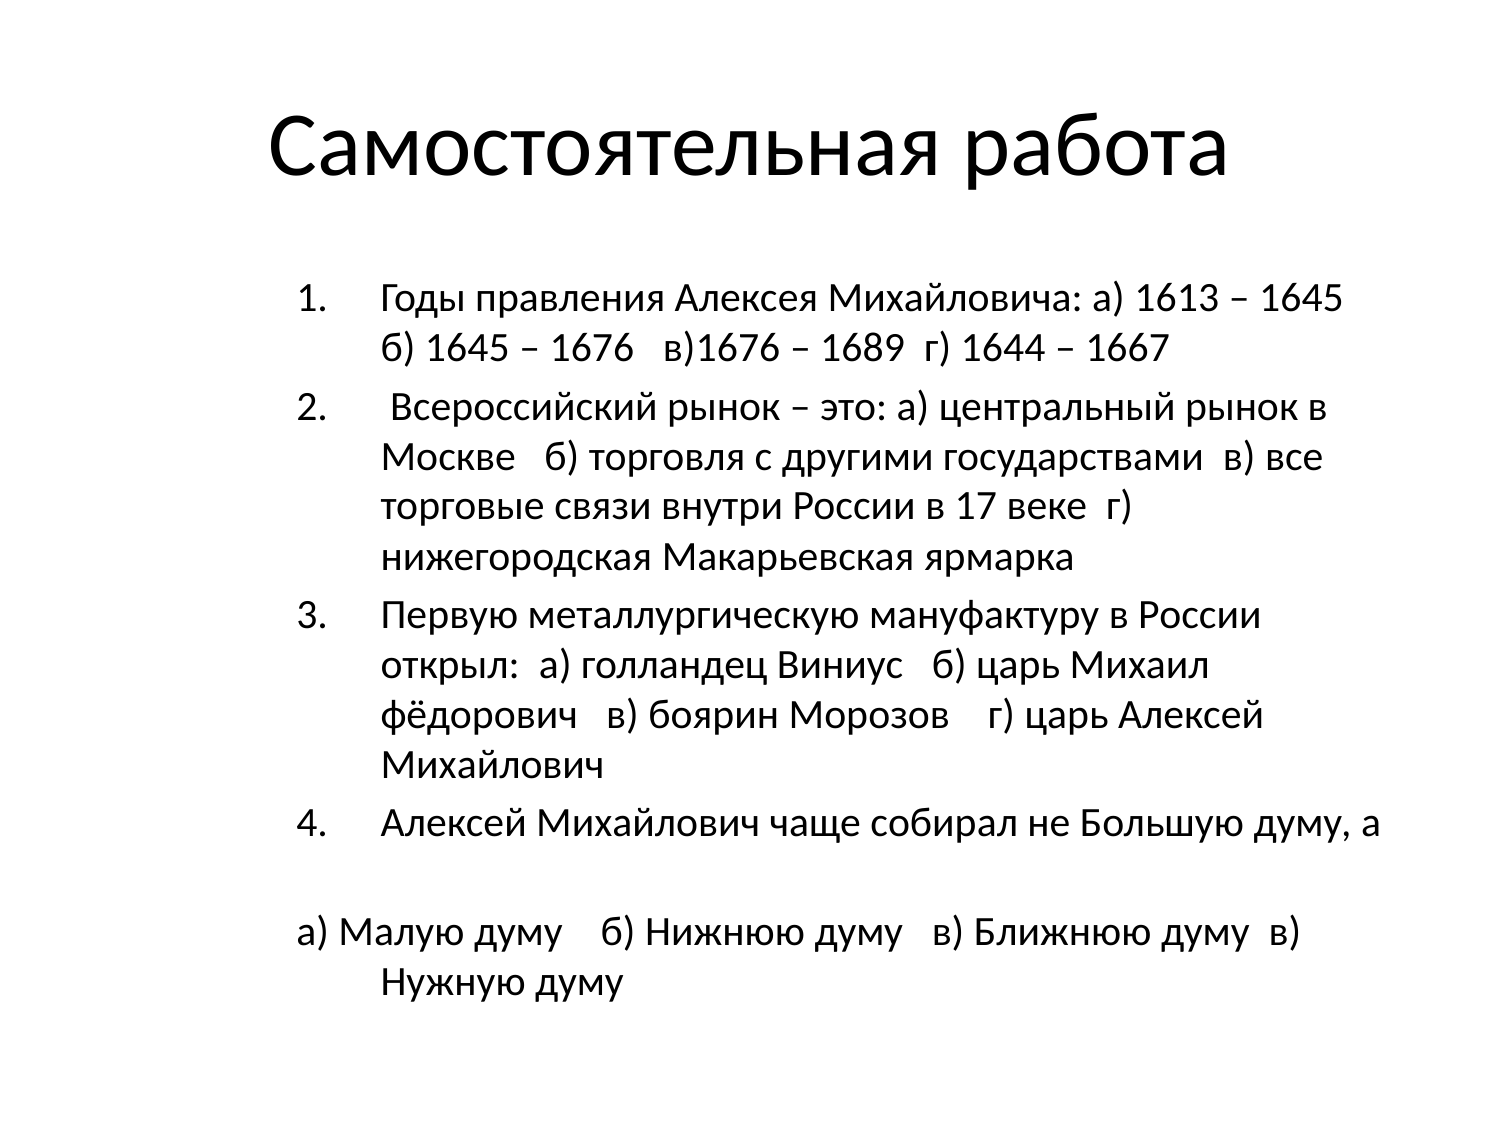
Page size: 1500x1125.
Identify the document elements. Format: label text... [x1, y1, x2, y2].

title Самостоятельная работа [75, 45, 1425, 233]
list Годы правления Алексея Михайловича: а) 1613 – 1645 б) 1645 – 1676 в)1676 – 1689 г) 1644 – 1667 Всероссийский рынок – это: а) центральный рынок в Москве б) торговля с другими государствами в) все торговые связи внутри России в 17 веке г) нижегородская Макарьевская ярмарка Первую металлургическую мануфактуру в России открыл: а) голландец Виниус б) царь Михаил фёдорович в) боярин Морозов г) царь Алексей Михайлович Алексей Михайлович чаще собирал не Большую думу, а а) Малую думу б) Нижнюю думу в) Ближнюю думу в) Нужную думу [75, 262, 1425, 1005]
